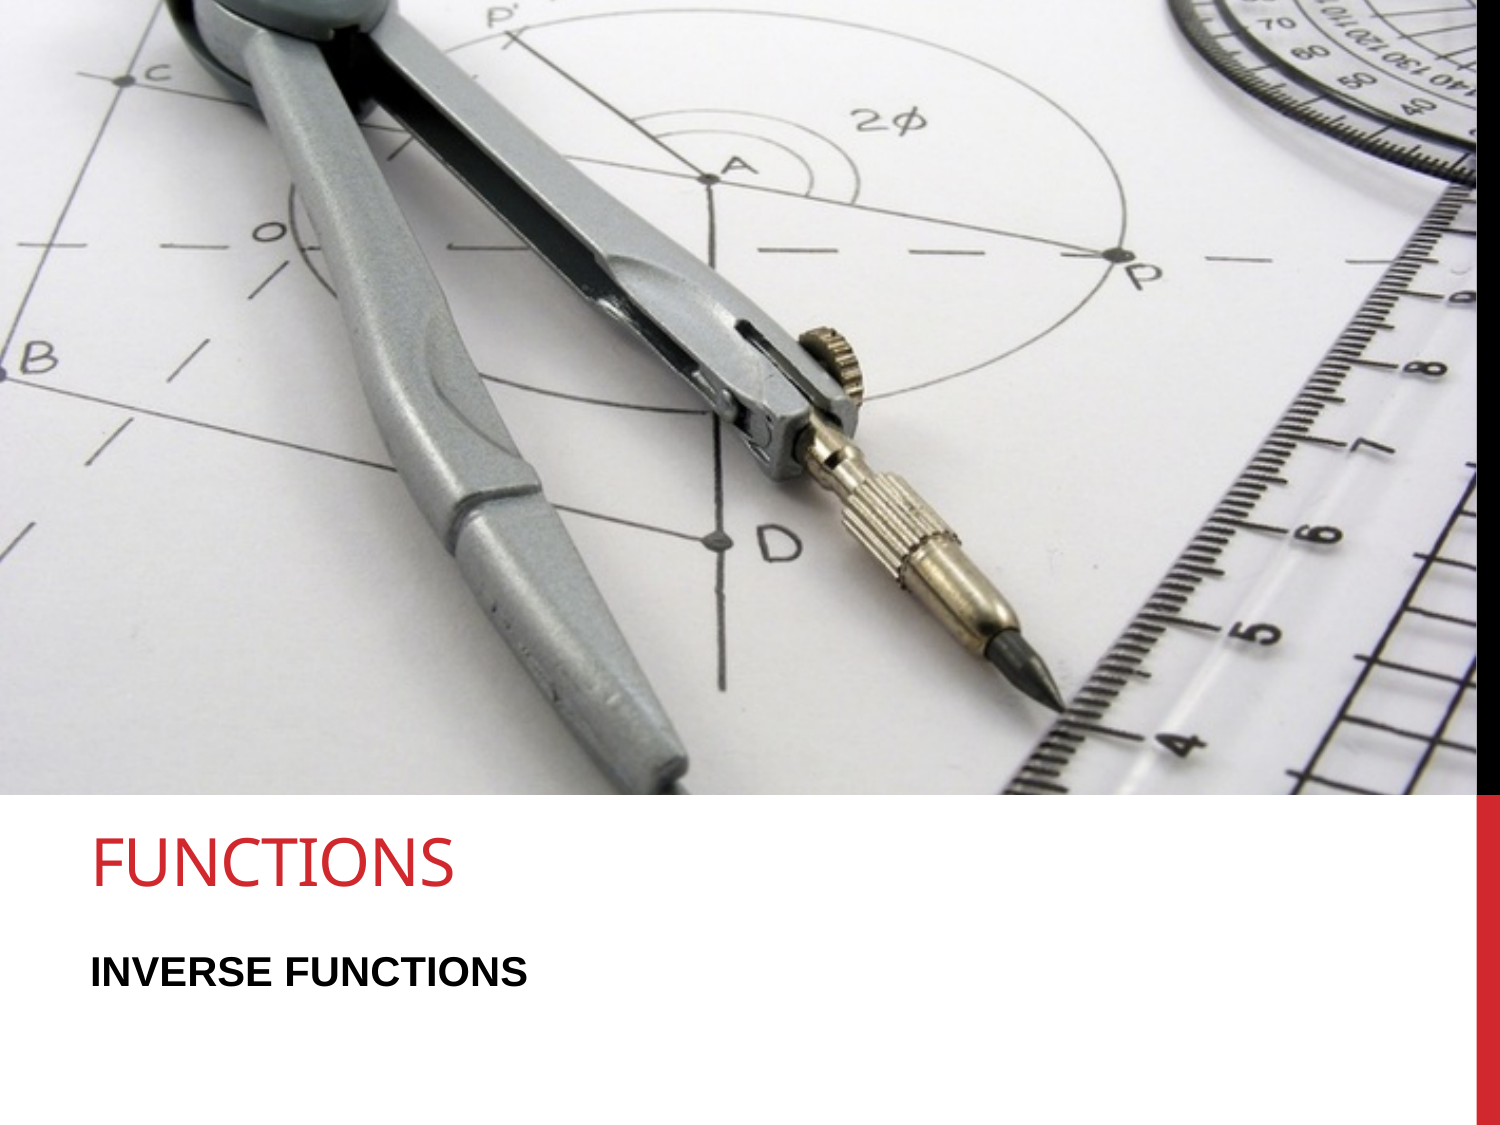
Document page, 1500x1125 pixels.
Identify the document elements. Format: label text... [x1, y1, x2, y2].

picture [0, 0, 1477, 796]
list INVERSE FUNCTIONS [75, 938, 1413, 1013]
title FUNCTIONS [75, 812, 1457, 938]
